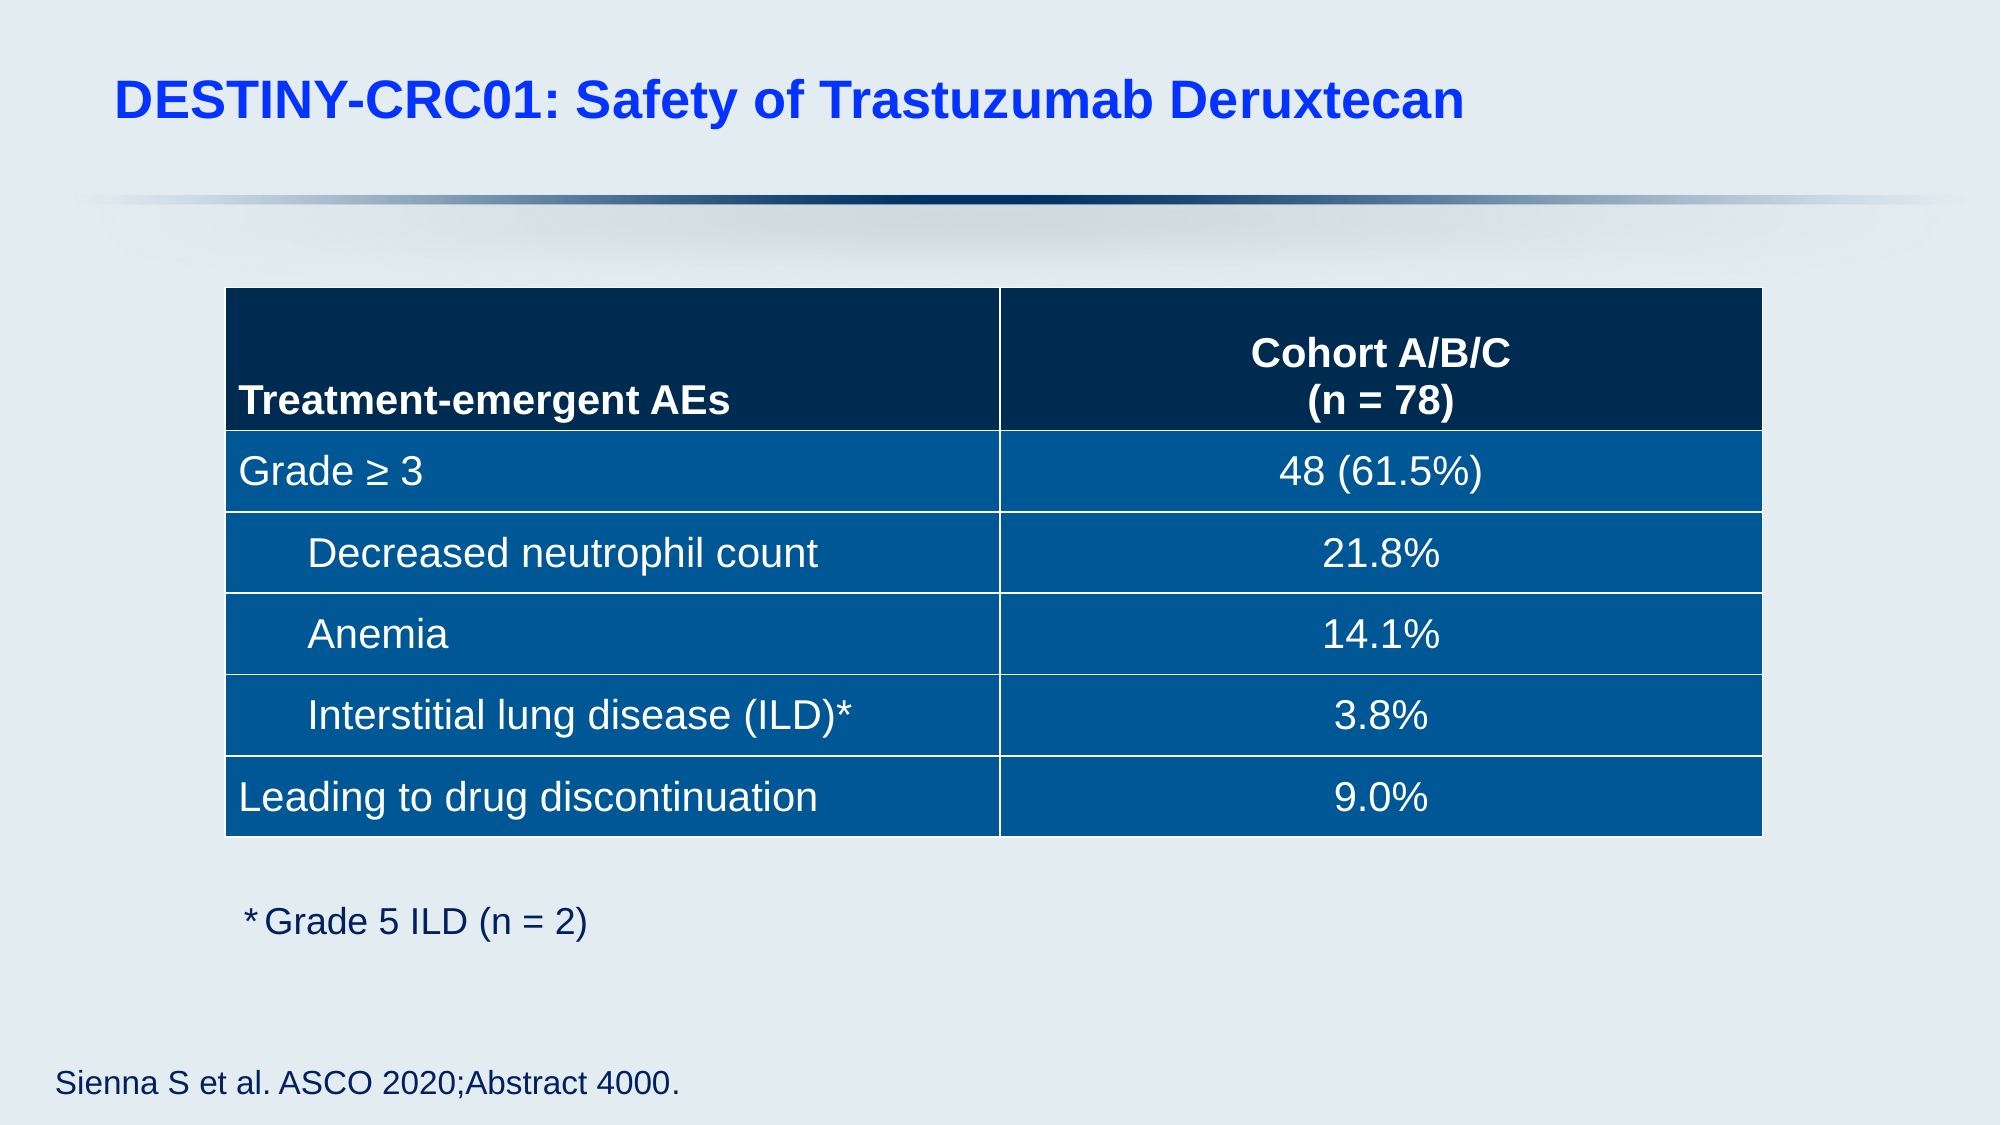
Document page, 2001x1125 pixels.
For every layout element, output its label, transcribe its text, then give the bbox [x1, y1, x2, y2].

table_cell Leading to drug discontinuation [226, 757, 999, 836]
picture [0, 0, 2000, 1125]
table_cell 3.8% [1001, 675, 1762, 755]
table_cell 21.8% [1001, 513, 1762, 592]
table_cell 14.1% [1001, 594, 1762, 674]
table_cell 48 (61.5%) [1001, 431, 1762, 511]
title DESTINY-CRC01: Safety of Trastuzumab Deruxtecan [99, 3, 1900, 191]
table_cell Grade ≥ 3 [226, 431, 999, 511]
text_box * Grade 5 ILD (n = 2) [229, 889, 604, 950]
table_cell Decreased neutrophil count [226, 513, 999, 592]
table_cell Interstitial lung disease (ILD)* [226, 675, 999, 755]
table_cell Anemia [226, 594, 999, 674]
table_header Treatment-emergent AEs [226, 288, 999, 430]
text_box Sienna S et al. ASCO 2020;Abstract 4000. [24, 1053, 1738, 1116]
table_cell 9.0% [1001, 757, 1762, 836]
table_header Cohort A/B/C (n = 78) [1001, 288, 1762, 430]
